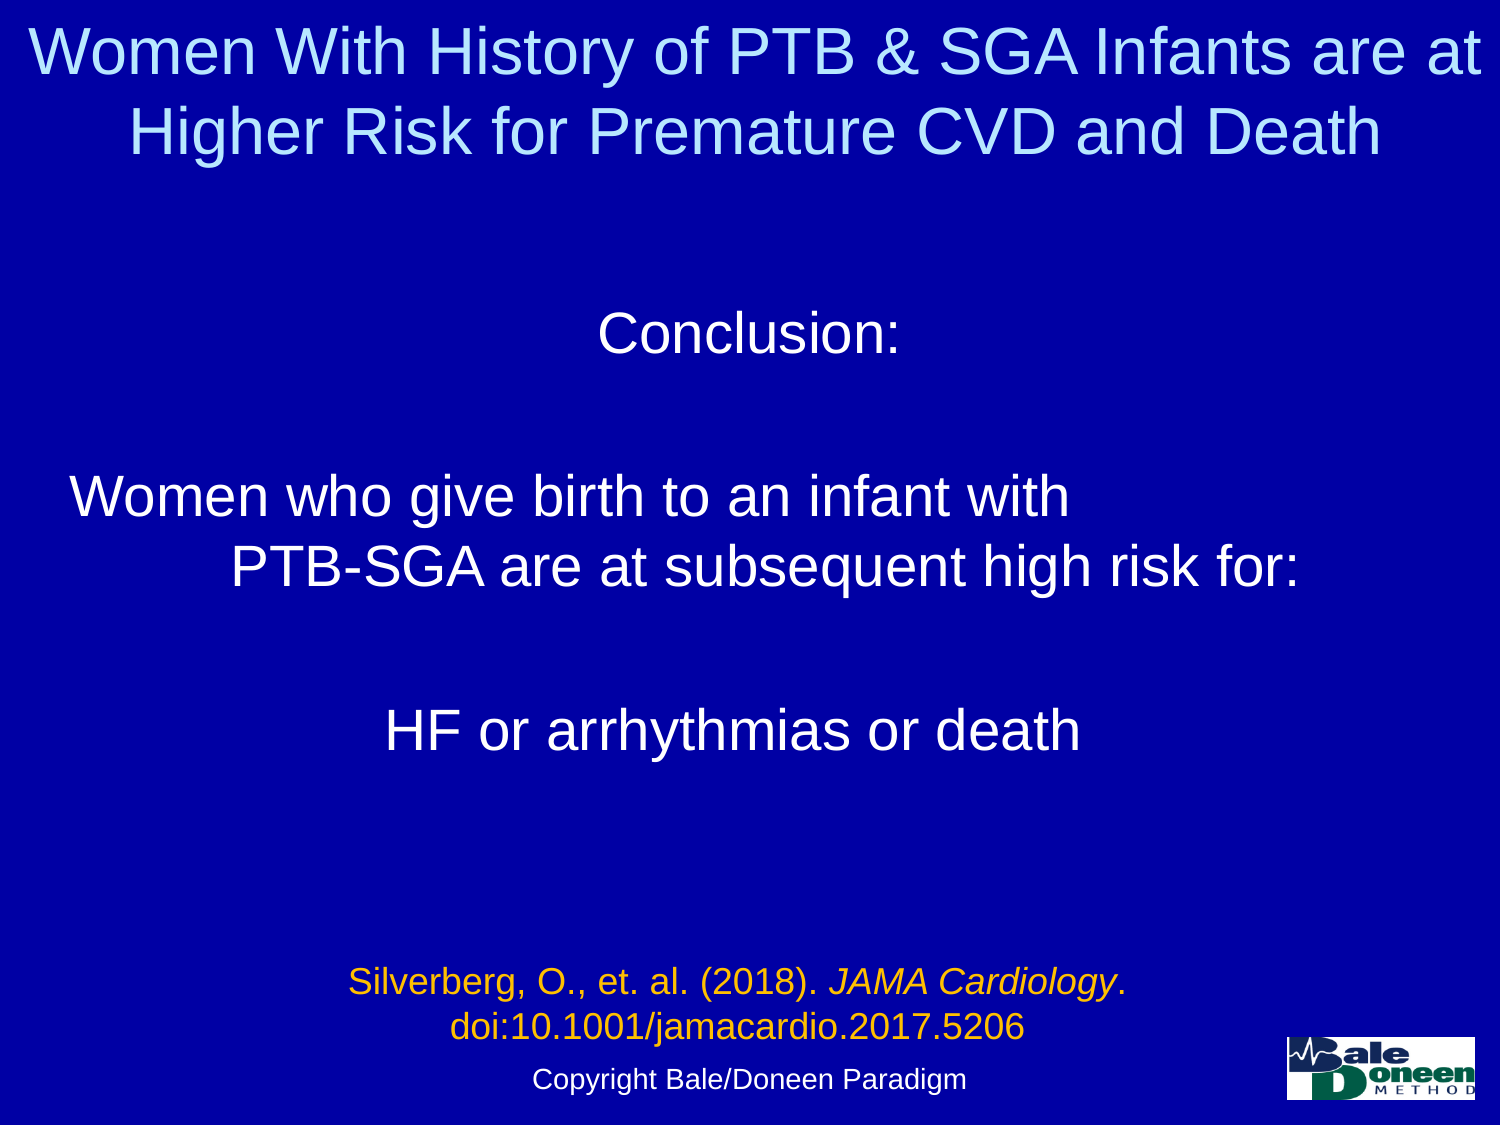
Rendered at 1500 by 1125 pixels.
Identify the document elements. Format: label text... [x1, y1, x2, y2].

list Conclusion: Women who give birth to an infant with PTB-SGA are at subsequent high risk for: HF or arrhythmias or death [49, 287, 1451, 926]
title Women With History of PTB & SGA Infants are at Higher Risk for Premature CVD and Death [12, 0, 1500, 176]
picture [1400, 1037, 1475, 1100]
text_box Silverberg, O., et. al. (2018). JAMA Cardiology. doi:10.1001/jamacardio.2017.5206 [75, 949, 1400, 1100]
